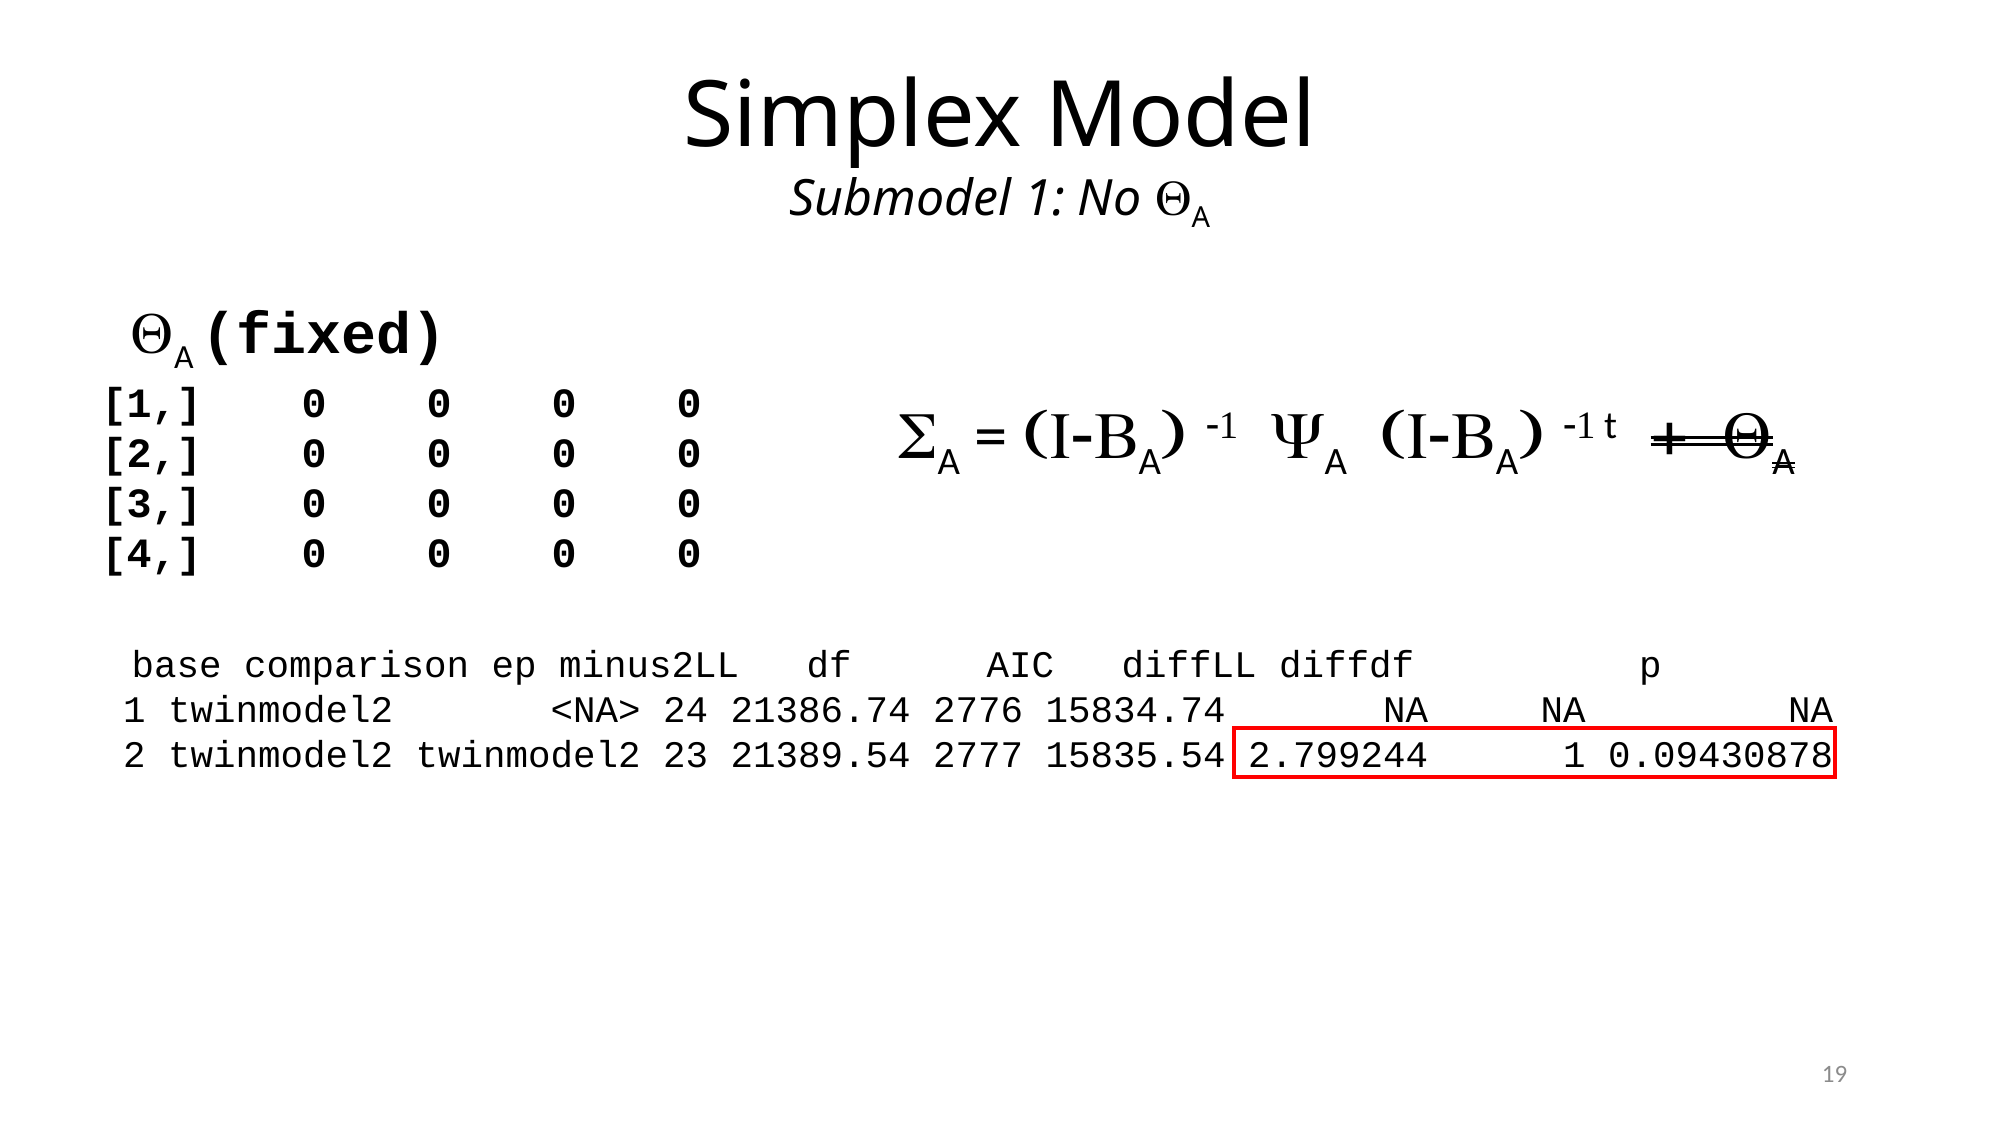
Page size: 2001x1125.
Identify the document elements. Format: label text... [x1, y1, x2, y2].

text_box QA (fixed) [1,] 0 0 0 0 [2,] 0 0 0 0 [3,] 0 0 0 0 [4,] 0 0 0 0 [86, 288, 998, 583]
slide_number 19 [1412, 1042, 1863, 1103]
text_box [1233, 727, 1836, 778]
text_box base comparison ep minus2LL df AIC diffLL diffdf p 1 twinmodel2 <NA> 24 21386.74 2776 15834.74 NA NA NA 2 twinmodel2 twinmodel2 23 21389.54 2777 15835.54 2.799244 1 0.09430878 [108, 632, 1884, 783]
text_box Simplex Model Submodel 1: No QA [137, 59, 1863, 278]
text_box SA = (I-BA) -1 YA (I-BA) -1 t + QA [883, 384, 1810, 490]
